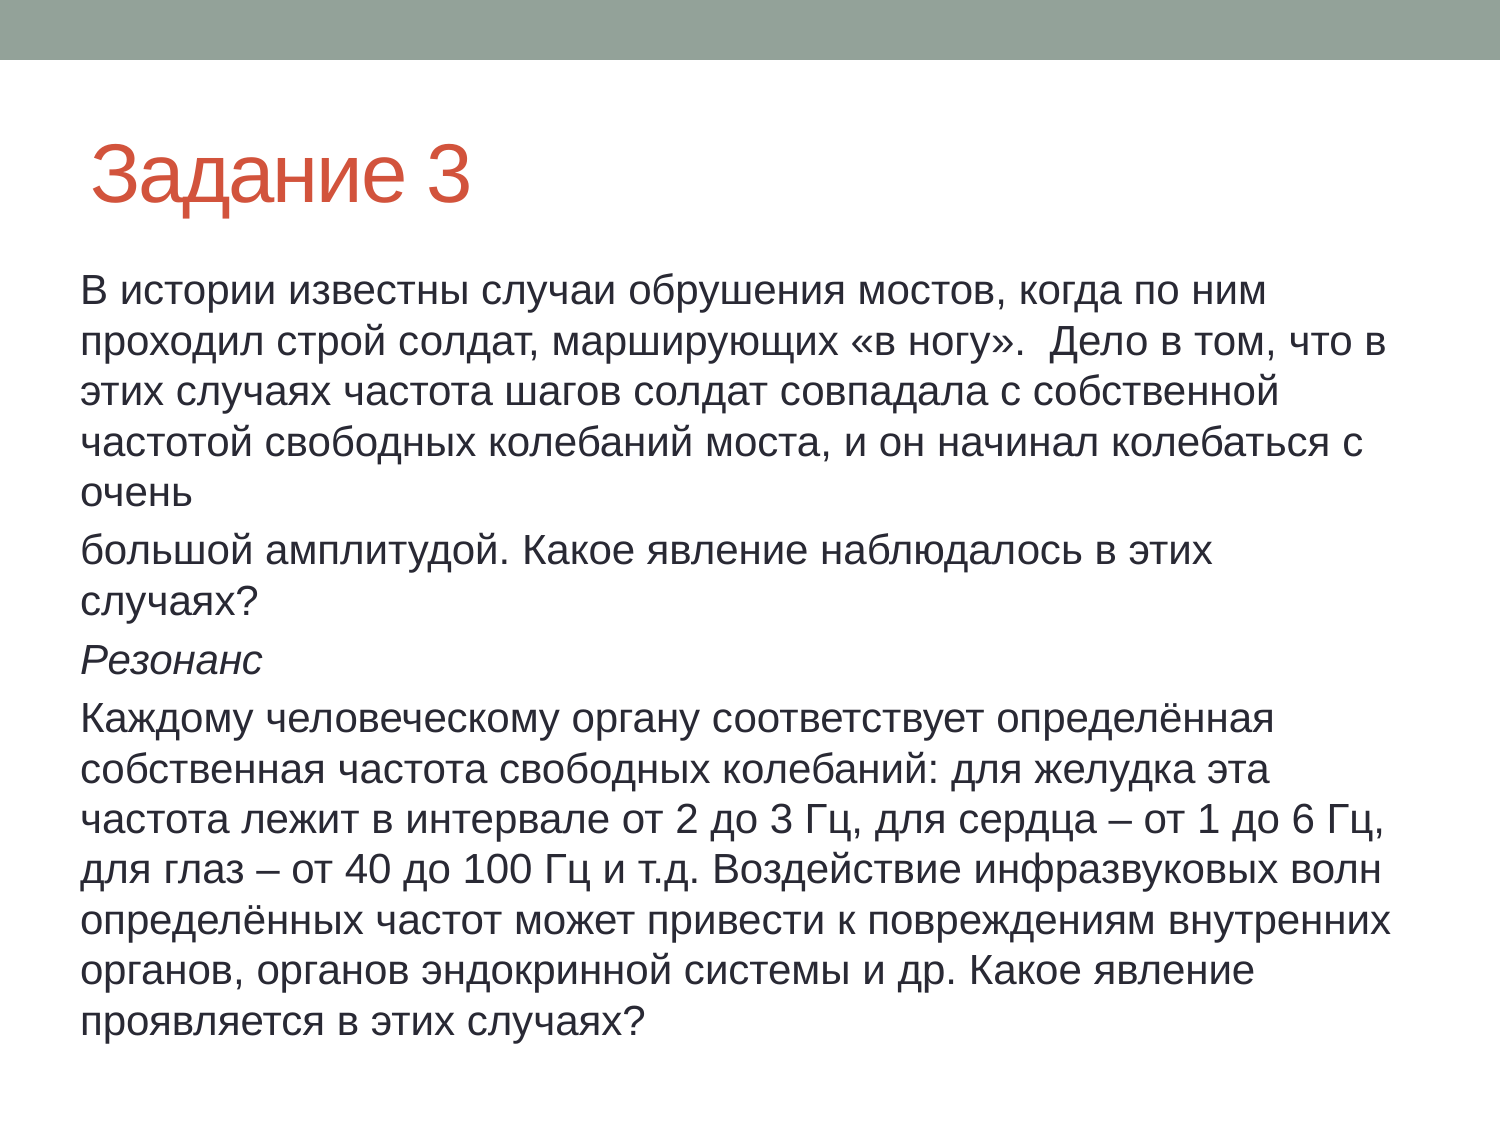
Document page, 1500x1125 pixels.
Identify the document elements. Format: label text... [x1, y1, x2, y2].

title Задание 3 [75, 87, 1425, 250]
list В истории известны случаи обрушения мостов, когда по ним проходил строй солдат, марширующих «в ногу». Дело в том, что в этих случаях частота шагов солдат совпадала с собственной частотой свободных колебаний моста, и он начинал колебаться с очень большой амплитудой. Какое явление наблюдалось в этих случаях? Резонанс Каждому человеческому органу соответствует определённая собственная частота свободных колебаний: для желудка эта частота лежит в интервале от 2 до 3 Гц, для сердца – от 1 до 6 Гц, для глаз – от 40 до 100 Гц и т.д. Воздействие инфразвуковых волн определённых частот может привести к повреждениям внутренних органов, органов эндокринной системы и др. Какое явление проявляется в этих случаях? [64, 255, 1415, 1056]
